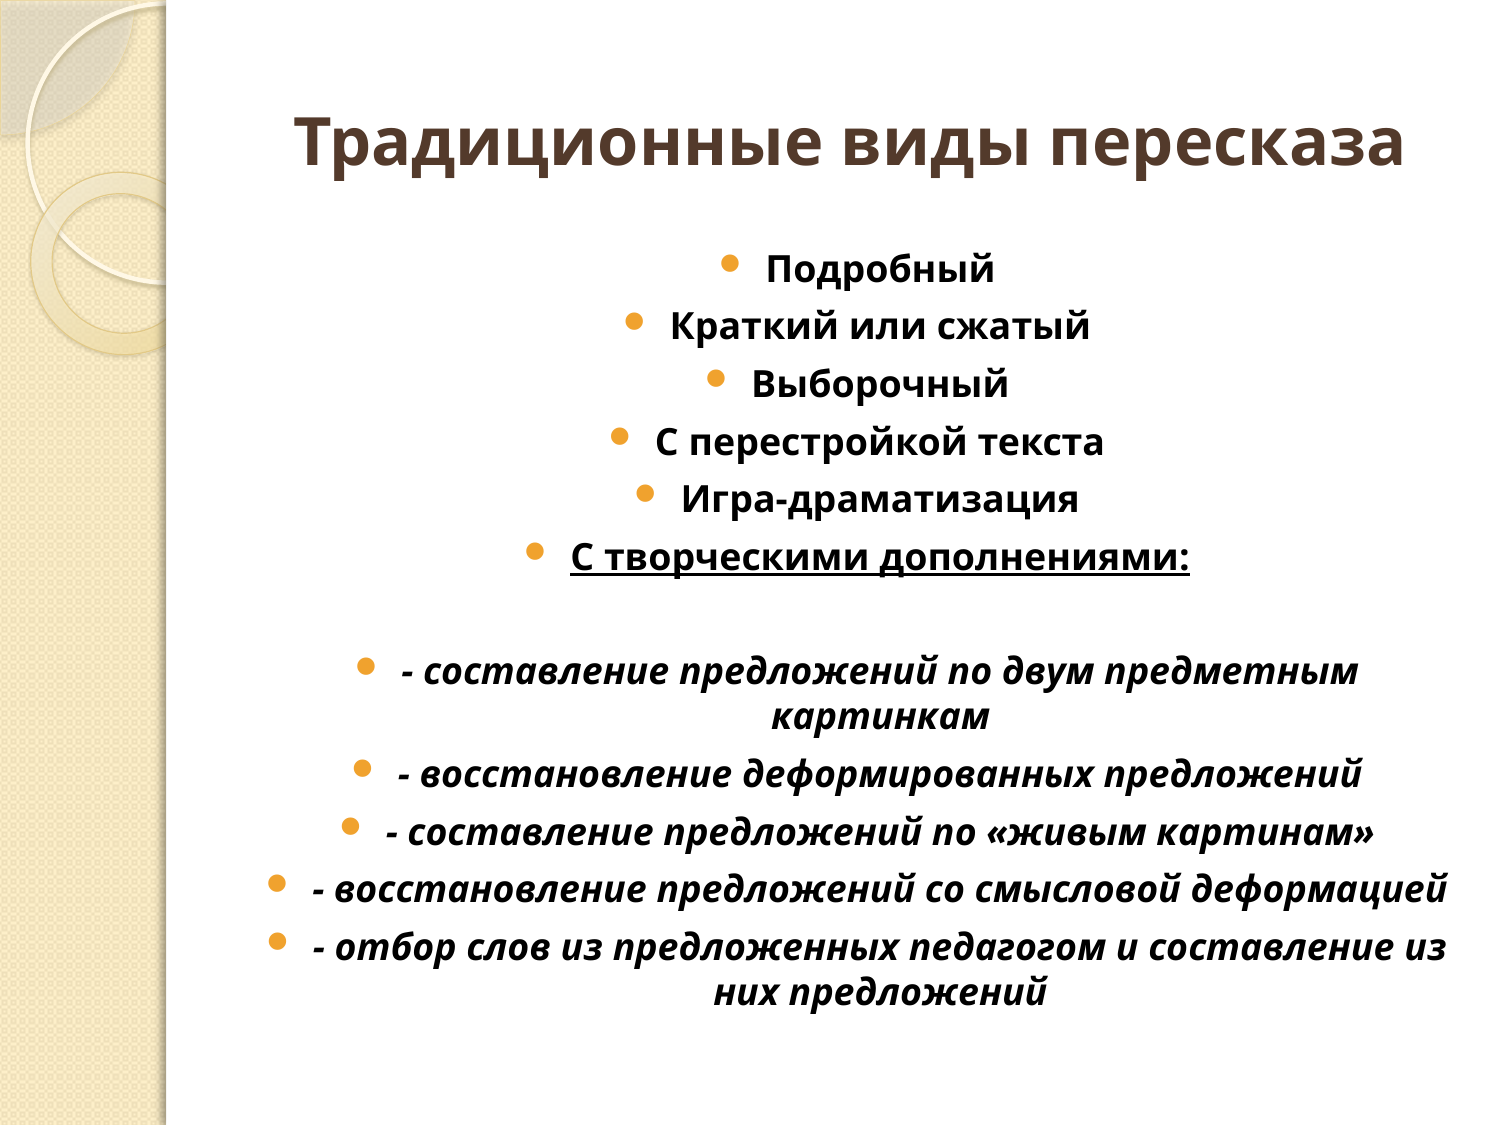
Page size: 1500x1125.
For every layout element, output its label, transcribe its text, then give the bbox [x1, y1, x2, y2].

title Традиционные виды пересказа [235, 45, 1466, 233]
list Подробный Краткий или сжатый Выборочный С перестройкой текста Игра-драматизация С творческими дополнениями: - составление предложений по двум предметным картинкам - восстановление деформированных предложений - составление предложений по «живым картинам» - восстановление предложений со смысловой деформацией - отбор слов из предложенных педагогом и составление из них предложений [235, 237, 1466, 1025]
